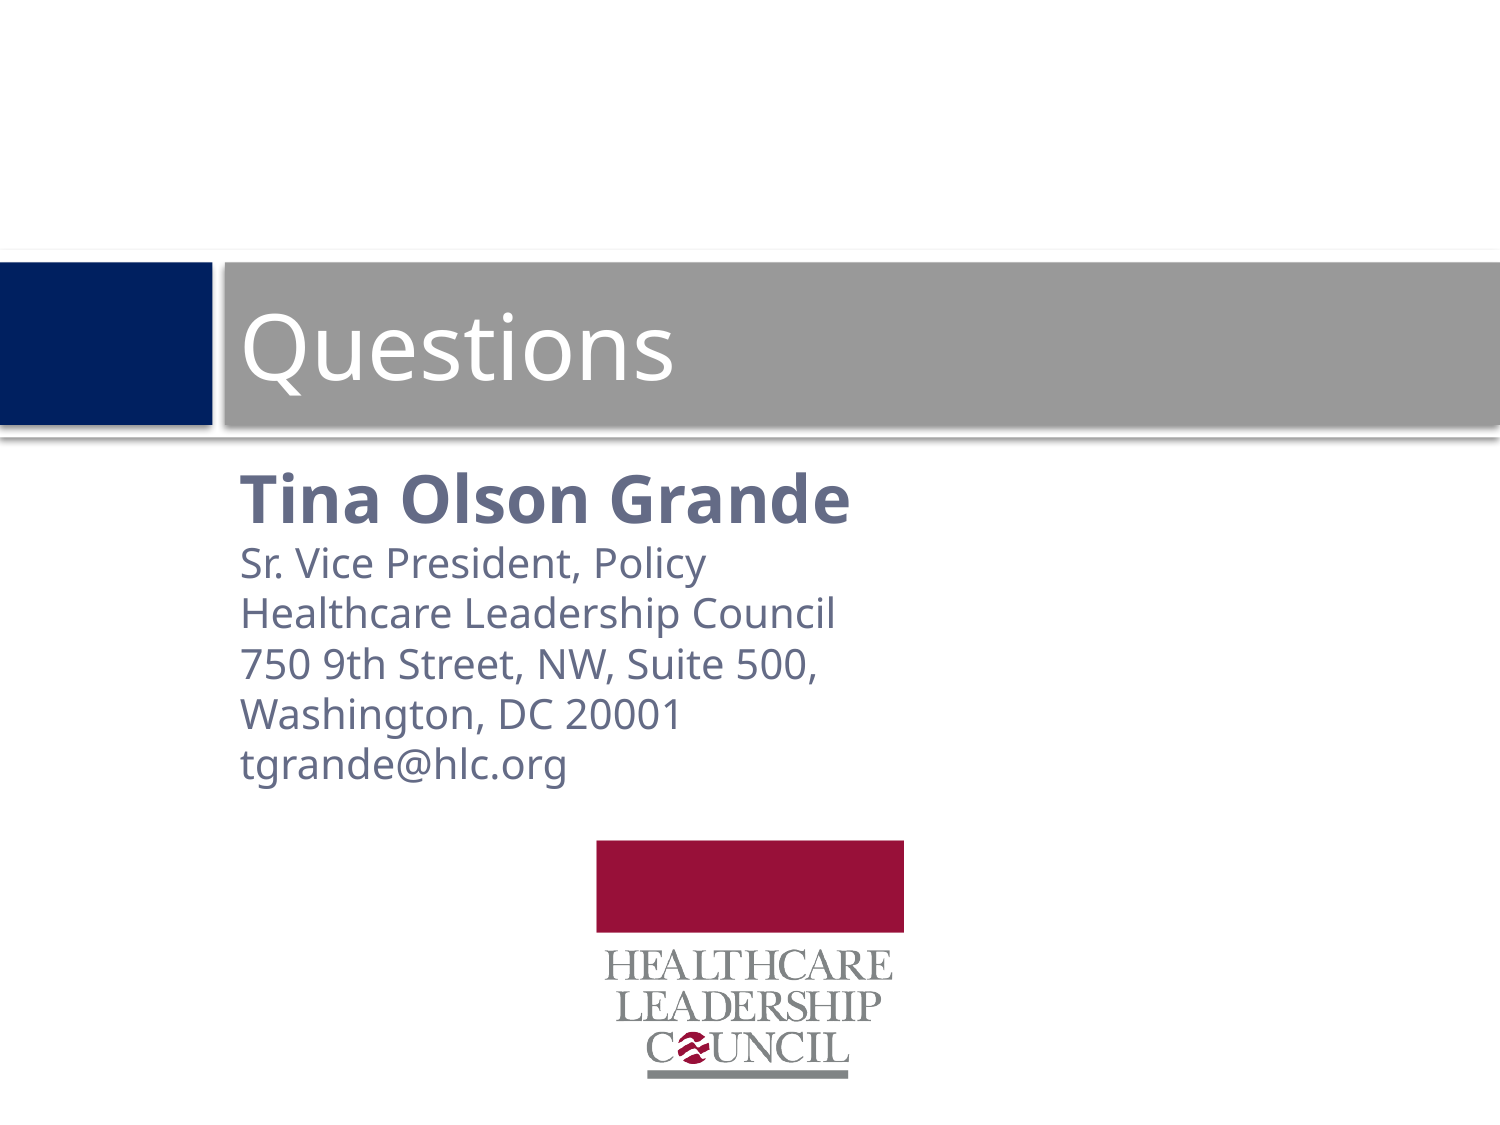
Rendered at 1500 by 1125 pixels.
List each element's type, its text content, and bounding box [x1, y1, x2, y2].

picture [596, 839, 904, 1080]
list Tina Olson Grande Sr. Vice President, Policy Healthcare Leadership Council 750 9th Street, NW, Suite 500, Washington, DC 20001 tgrande@hlc.org [225, 450, 1394, 786]
title Questions [225, 262, 1475, 425]
